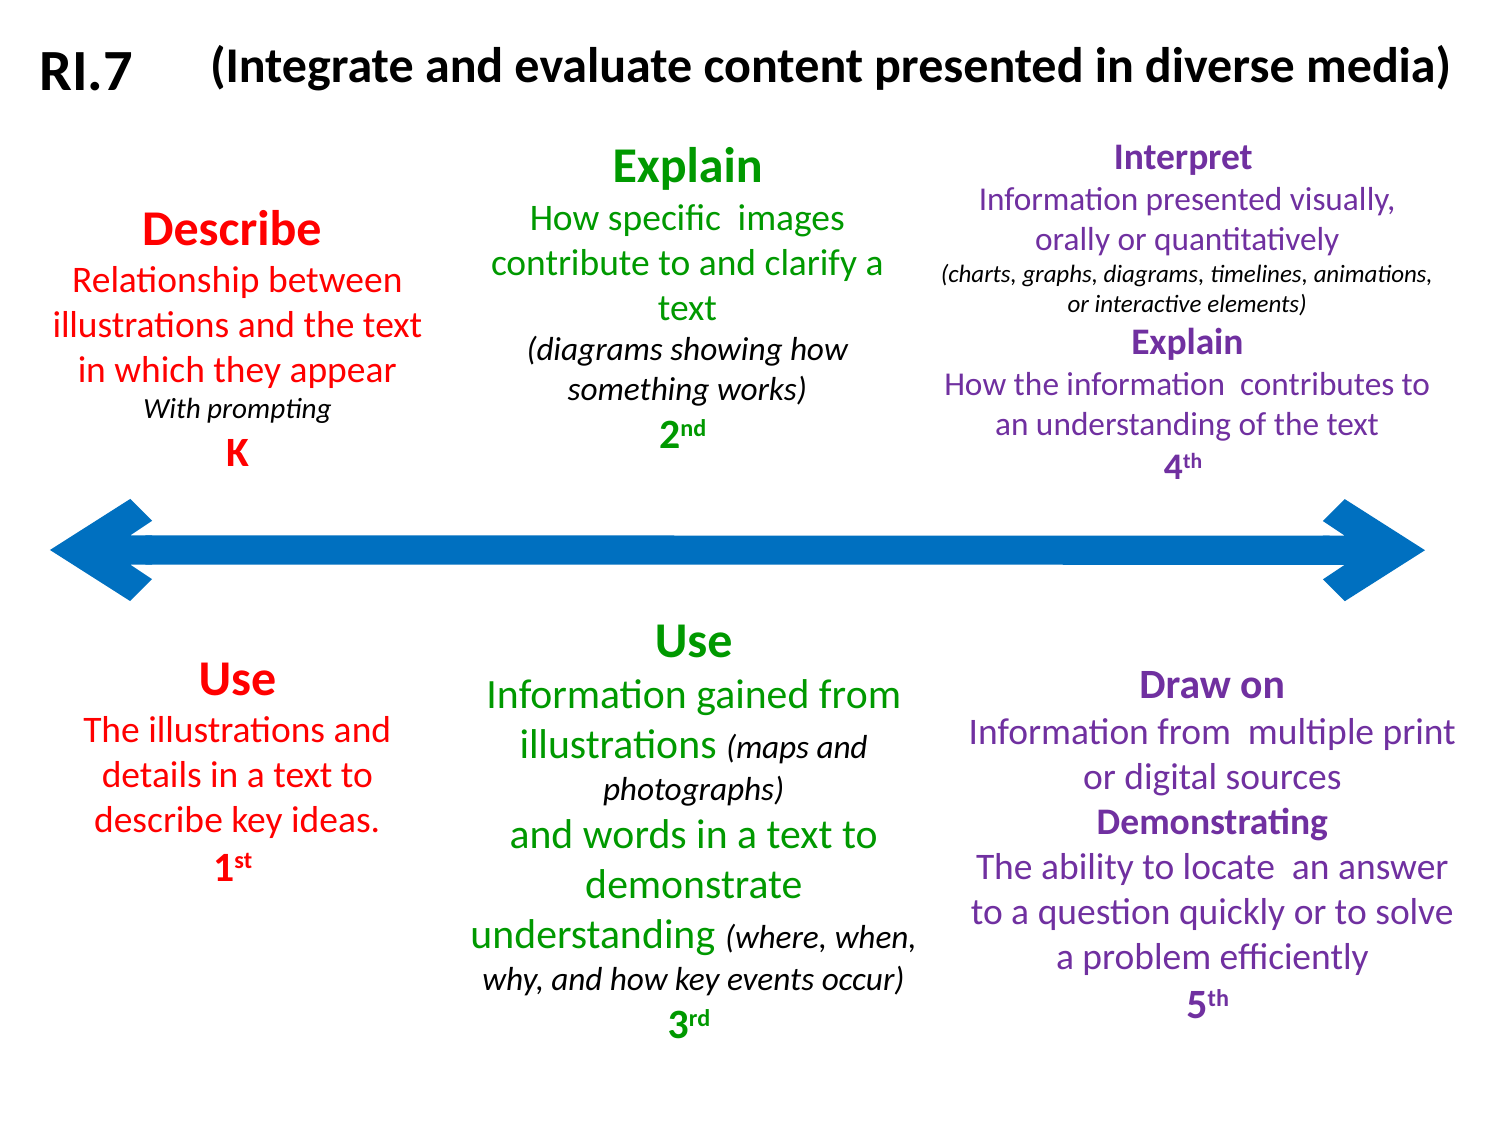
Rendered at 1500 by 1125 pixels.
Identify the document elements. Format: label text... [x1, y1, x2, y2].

text_box Describe Relationship between illustrations and the text in which they appear With prompting K [24, 187, 450, 483]
text_box Use Information gained from illustrations (maps and photographs) and words in a text to demonstrate understanding (where, when, why, and how key events occur) 3rd [450, 599, 938, 1055]
text_box Explain How specific images contribute to and clarify a text (diagrams showing how something works) 2nd [474, 125, 900, 465]
text_box (Integrate and evaluate content presented in diverse media) [162, 24, 1500, 100]
text_box Interpret Information presented visually, orally or quantitatively (charts, graphs, diagrams, timelines, animations, or interactive elements) Explain How the information contributes to an understanding of the text 4th [924, 124, 1450, 495]
text_box RI.7 [24, 24, 175, 110]
text_box Draw on Information from multiple print or digital sources Demonstrating The ability to locate an answer to a question quickly or to solve a problem efficiently 5th [949, 649, 1475, 1035]
text_box Use The illustrations and details in a text to describe key ideas. 1st [24, 637, 450, 898]
